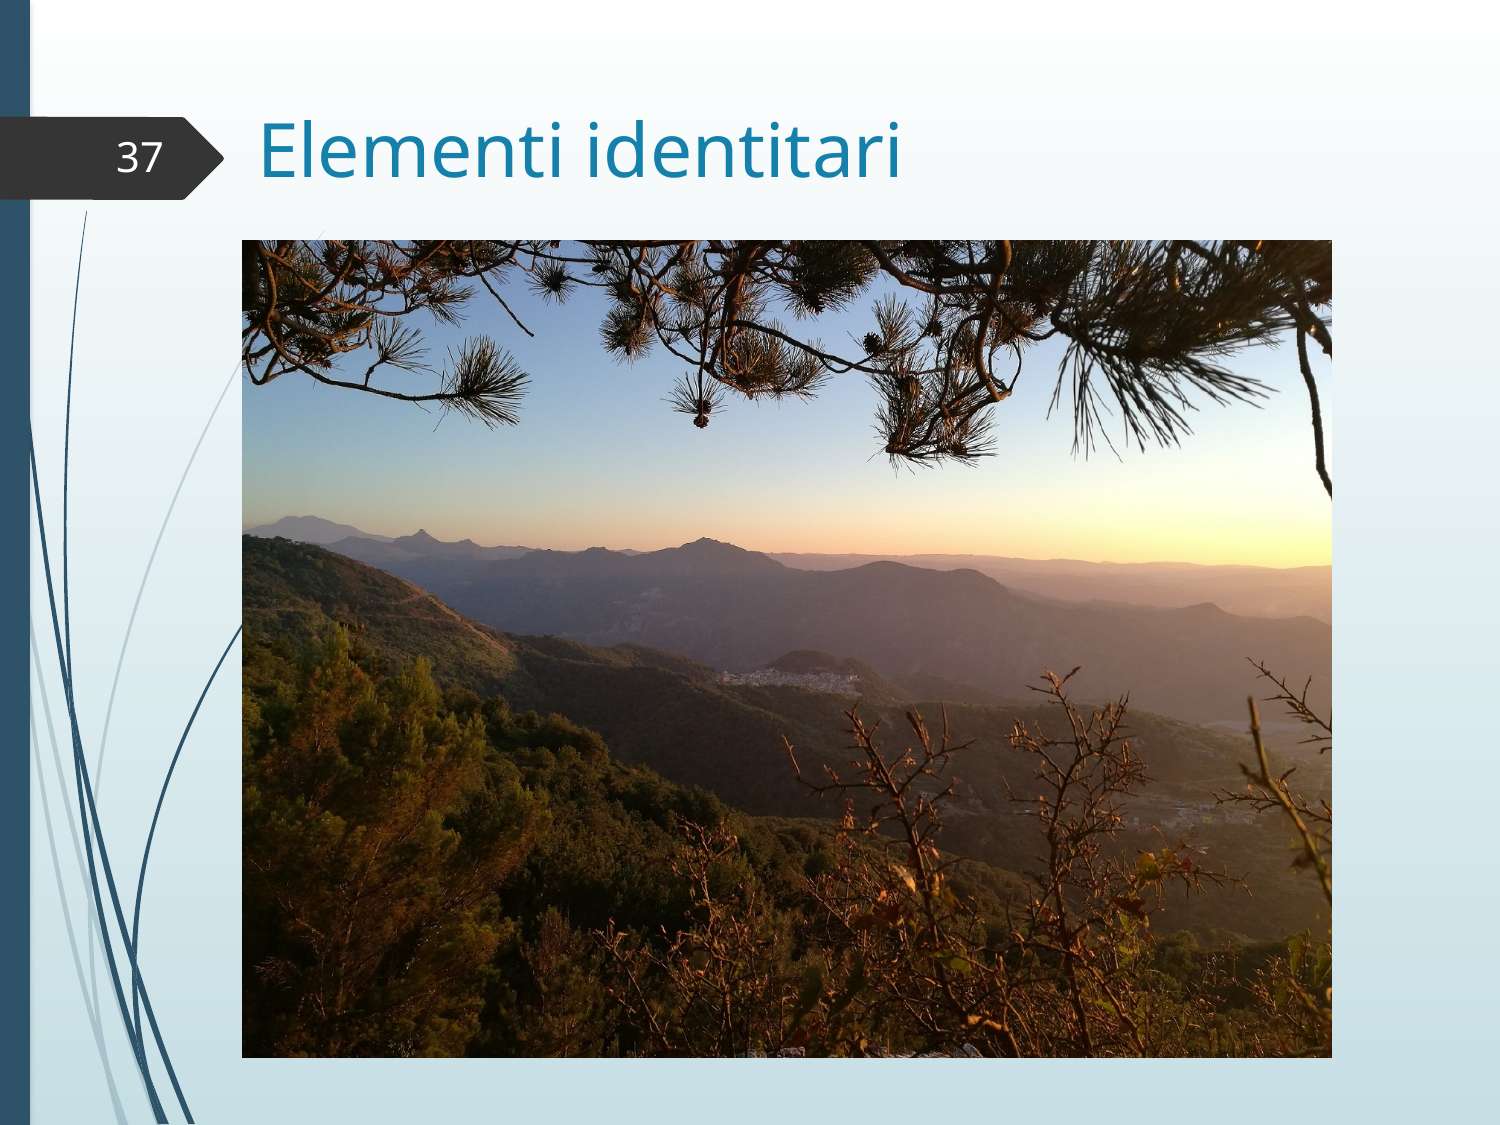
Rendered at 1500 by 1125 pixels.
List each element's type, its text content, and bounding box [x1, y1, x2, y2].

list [241, 240, 1332, 1058]
slide_number 37 [83, 129, 180, 190]
title Elementi identitari [242, 94, 1332, 224]
